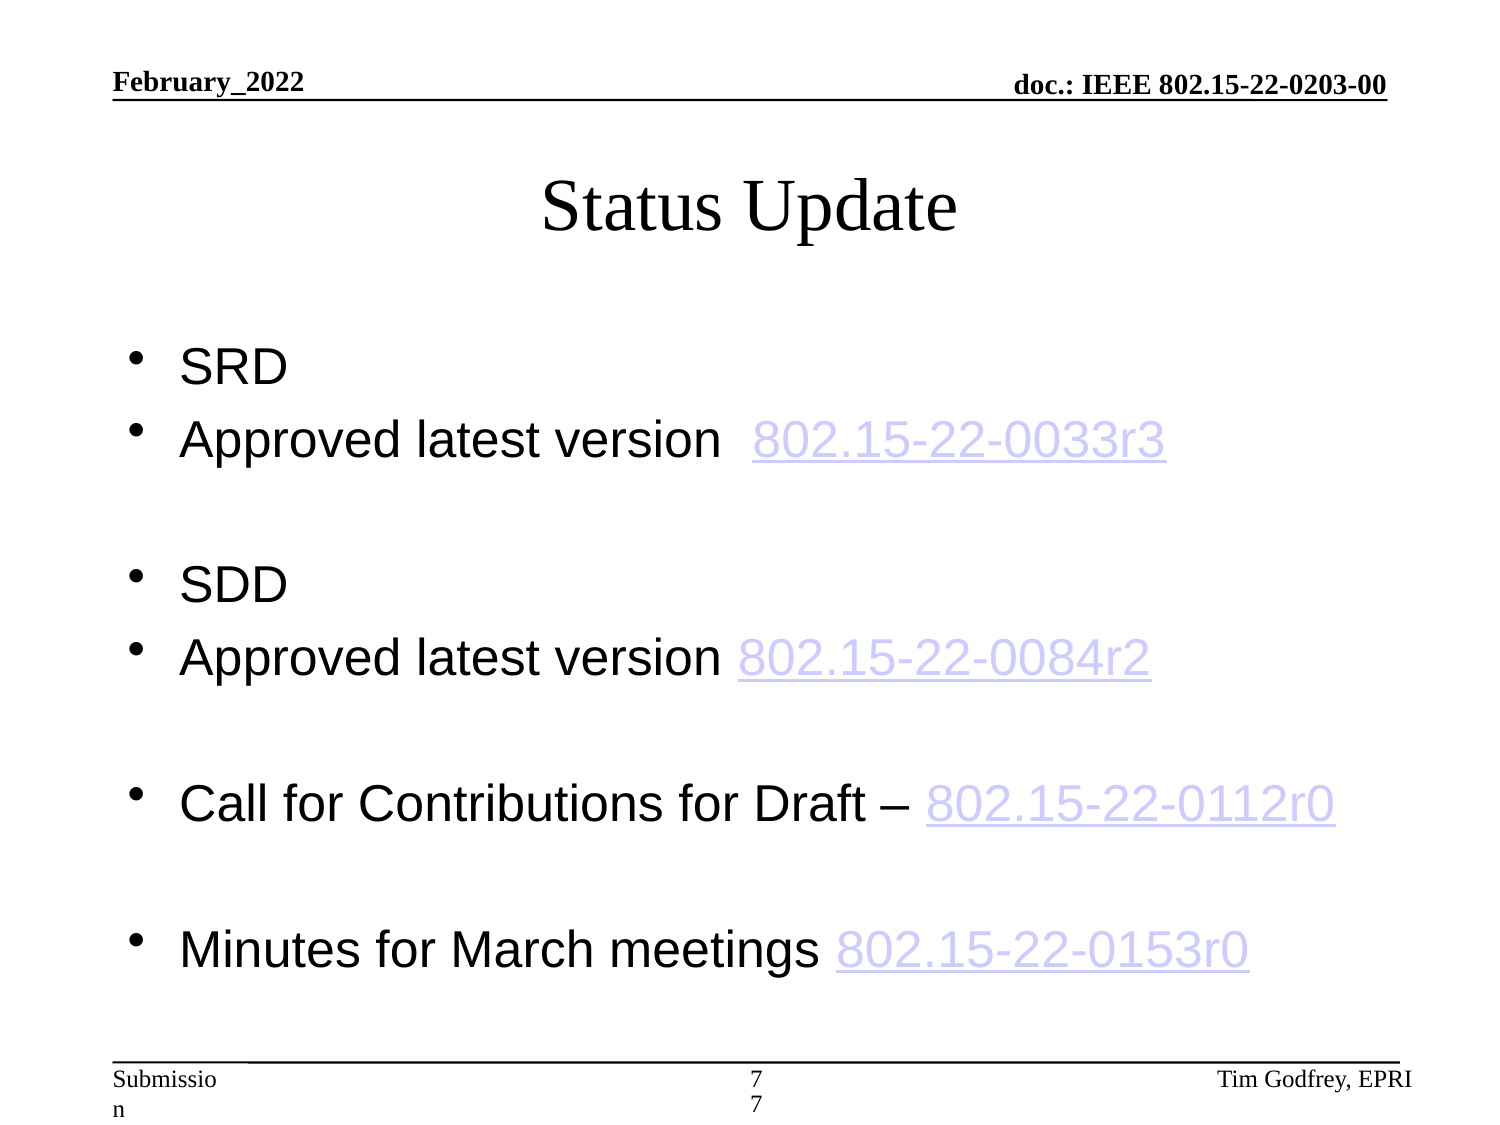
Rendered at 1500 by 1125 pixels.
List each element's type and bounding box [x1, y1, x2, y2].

title [112, 112, 1388, 288]
slide_number [112, 62, 375, 98]
list [112, 324, 1388, 1000]
footer [900, 1062, 1413, 1093]
slide_number [749, 1062, 763, 1093]
